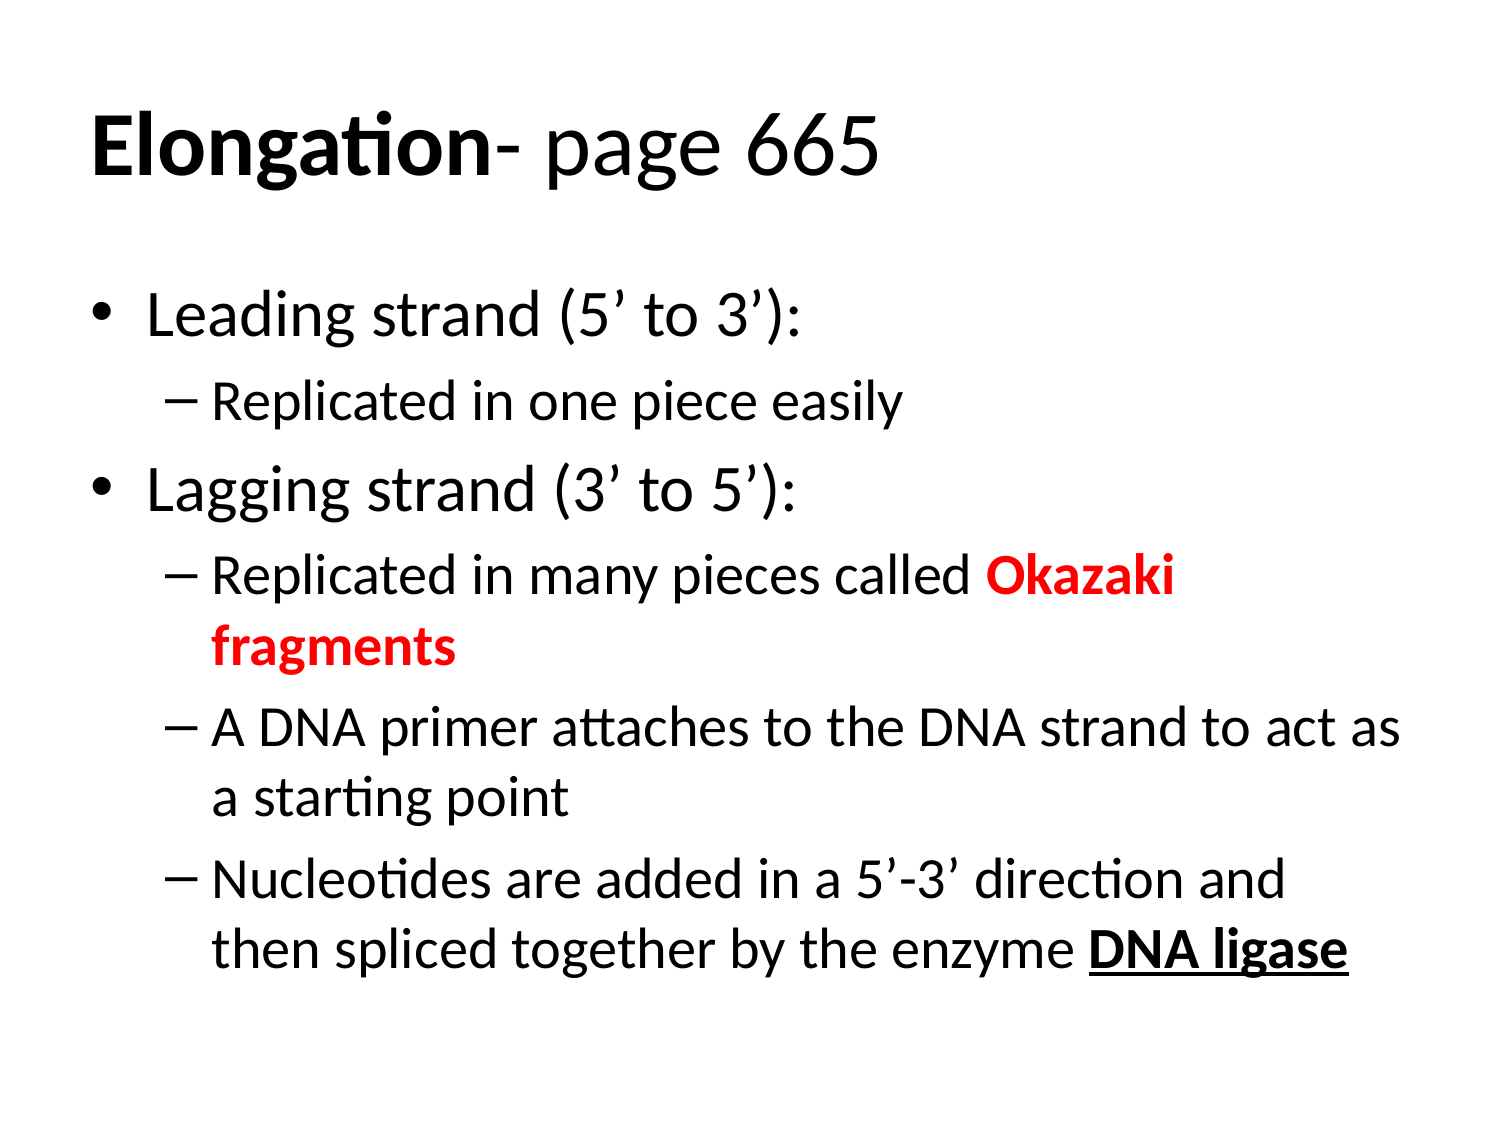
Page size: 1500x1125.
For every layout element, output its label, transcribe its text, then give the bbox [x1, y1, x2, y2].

list Leading strand (5’ to 3’): Replicated in one piece easily Lagging strand (3’ to 5’): Replicated in many pieces called Okazaki fragments A DNA primer attaches to the DNA strand to act as a starting point Nucleotides are added in a 5’-3’ direction and then spliced together by the enzyme DNA ligase [75, 262, 1425, 1005]
title Elongation- page 665 [75, 45, 1425, 233]
